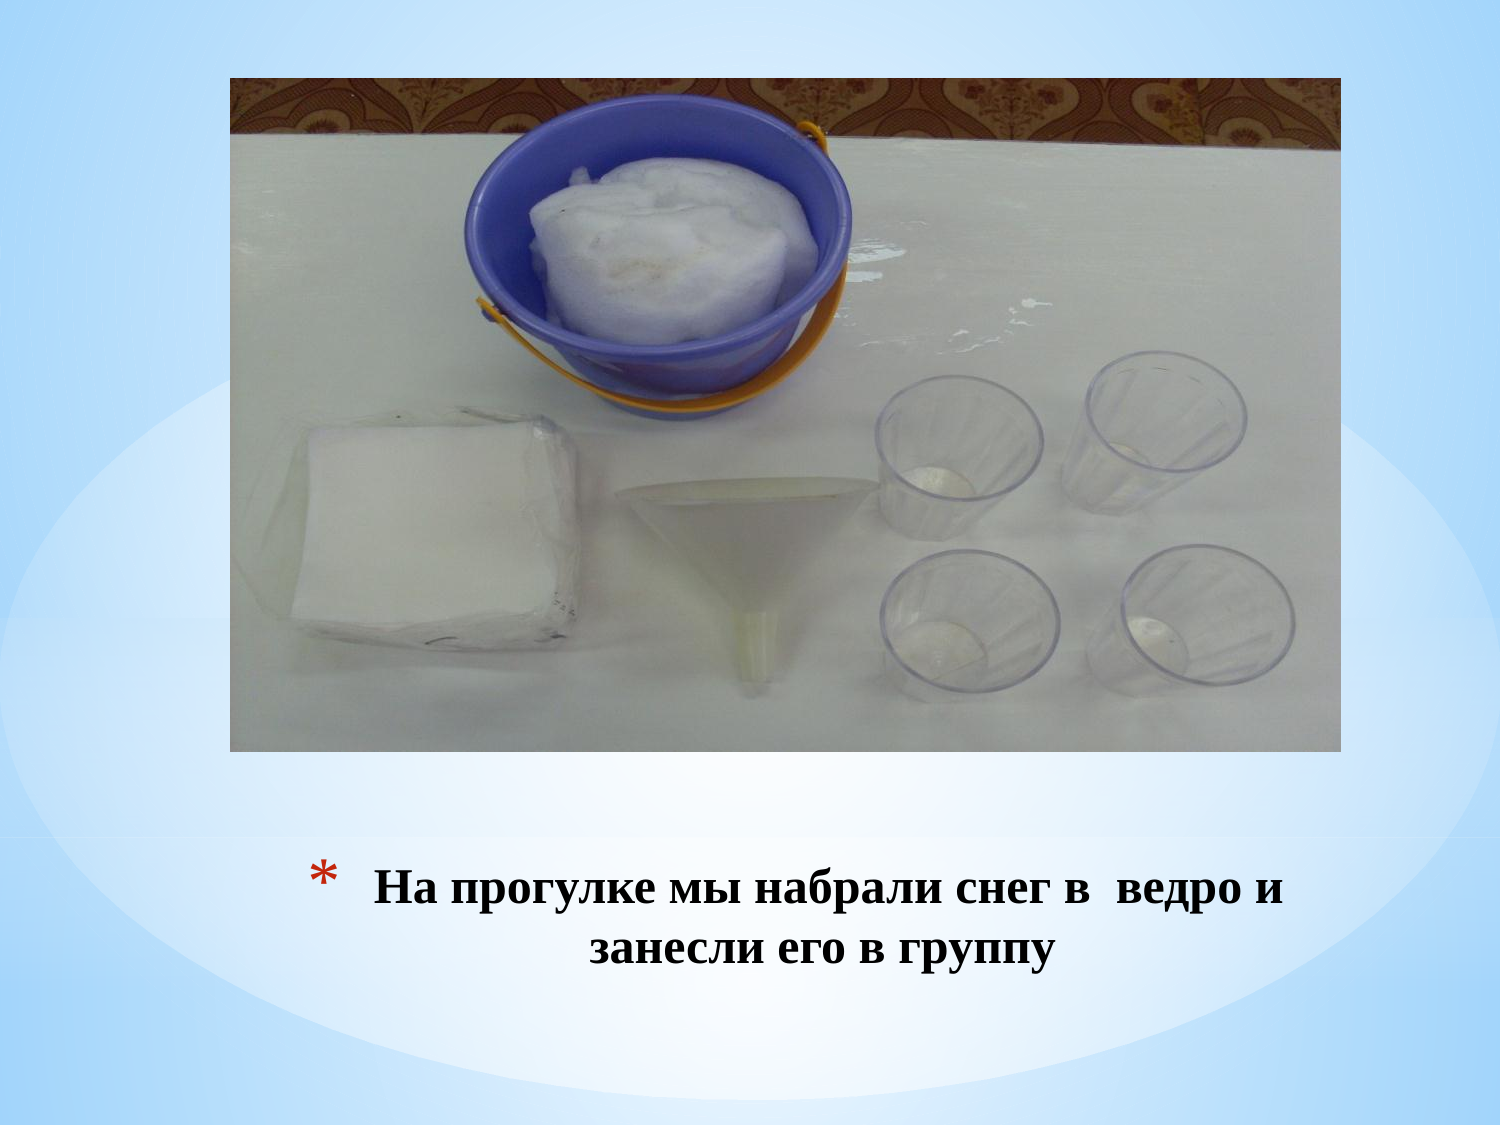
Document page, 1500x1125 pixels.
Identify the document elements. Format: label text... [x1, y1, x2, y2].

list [229, 77, 1341, 752]
title На прогулке мы набрали снег в ведро и занесли его в группу [230, 846, 1363, 1012]
